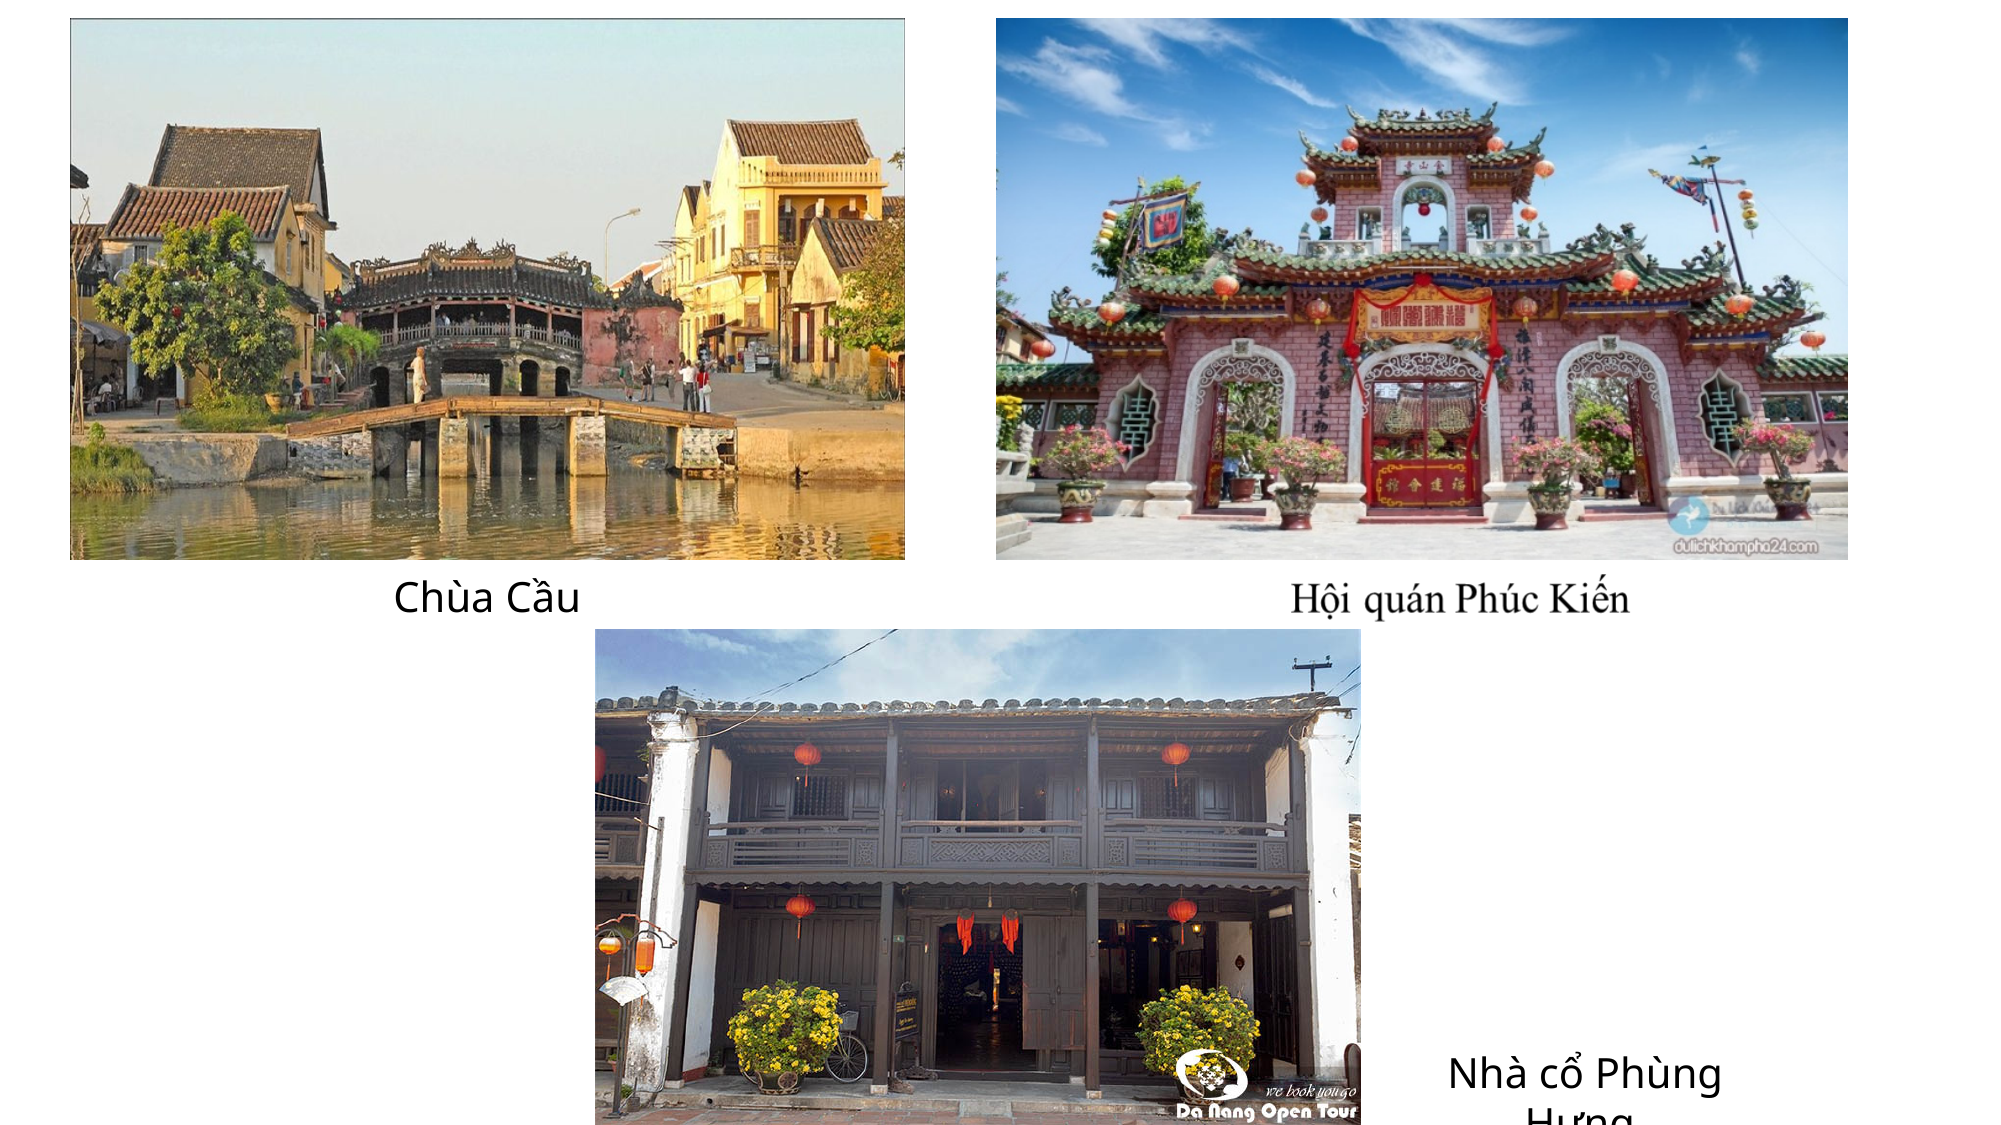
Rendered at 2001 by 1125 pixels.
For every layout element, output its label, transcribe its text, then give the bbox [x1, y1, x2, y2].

picture [595, 18, 1848, 1125]
text_box Nhà cổ Phùng Hưng [1377, 1039, 1794, 1125]
text_box Chùa Cầu [191, 563, 783, 629]
picture [70, 18, 905, 560]
